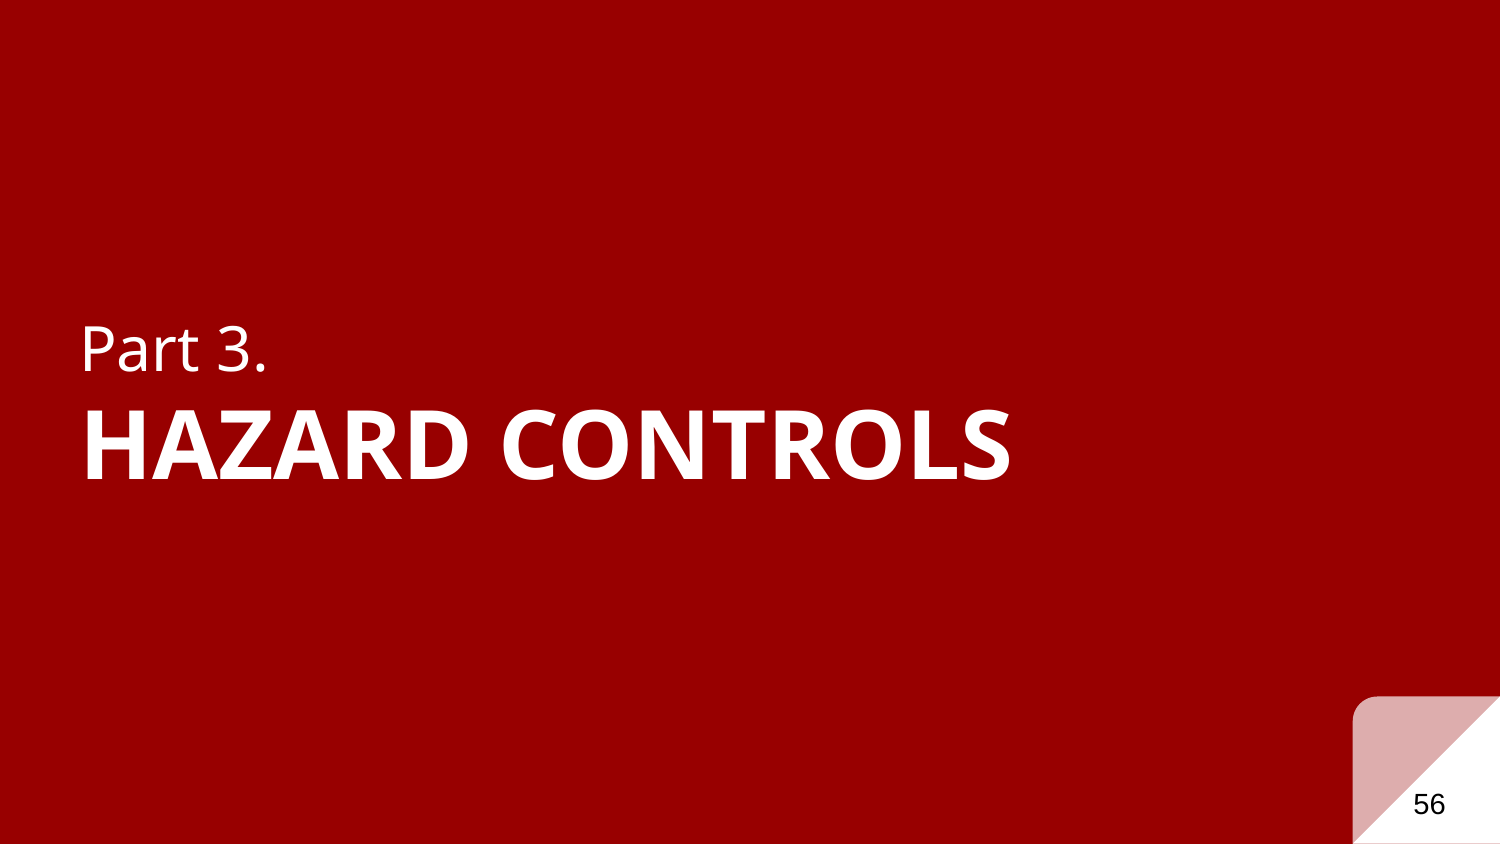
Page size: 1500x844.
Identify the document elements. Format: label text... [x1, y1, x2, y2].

title Part 3. HAZARD CONTROLS [64, 360, 1413, 515]
slide_number 56 [1398, 770, 1489, 835]
